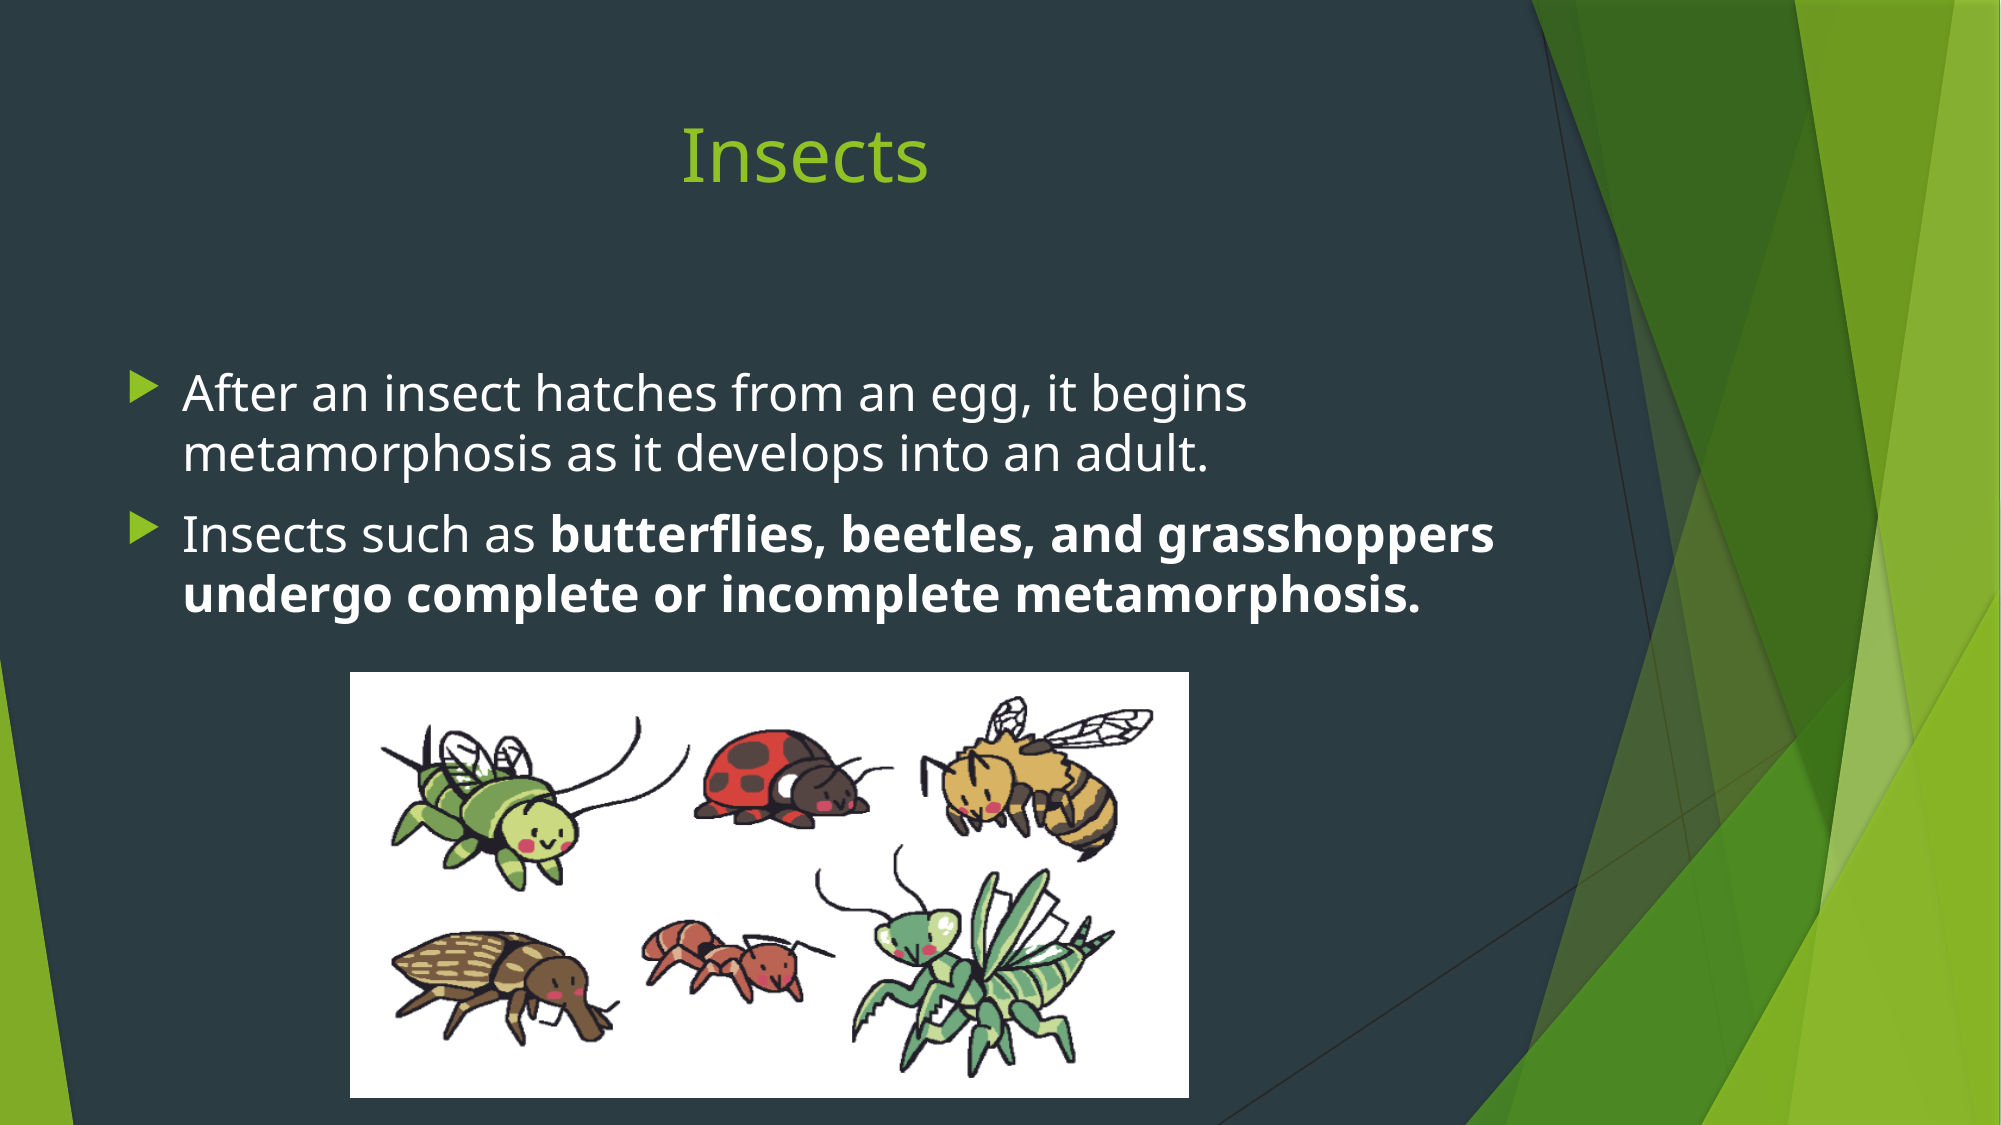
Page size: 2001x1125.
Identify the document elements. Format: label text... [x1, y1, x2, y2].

list After an insect hatches from an egg, it begins metamorphosis as it develops into an adult. Insects such as butterflies, beetles, and grasshoppers undergo complete or incomplete metamorphosis. [111, 354, 1522, 992]
title Insects [111, 99, 1522, 317]
picture [349, 672, 1190, 1099]
